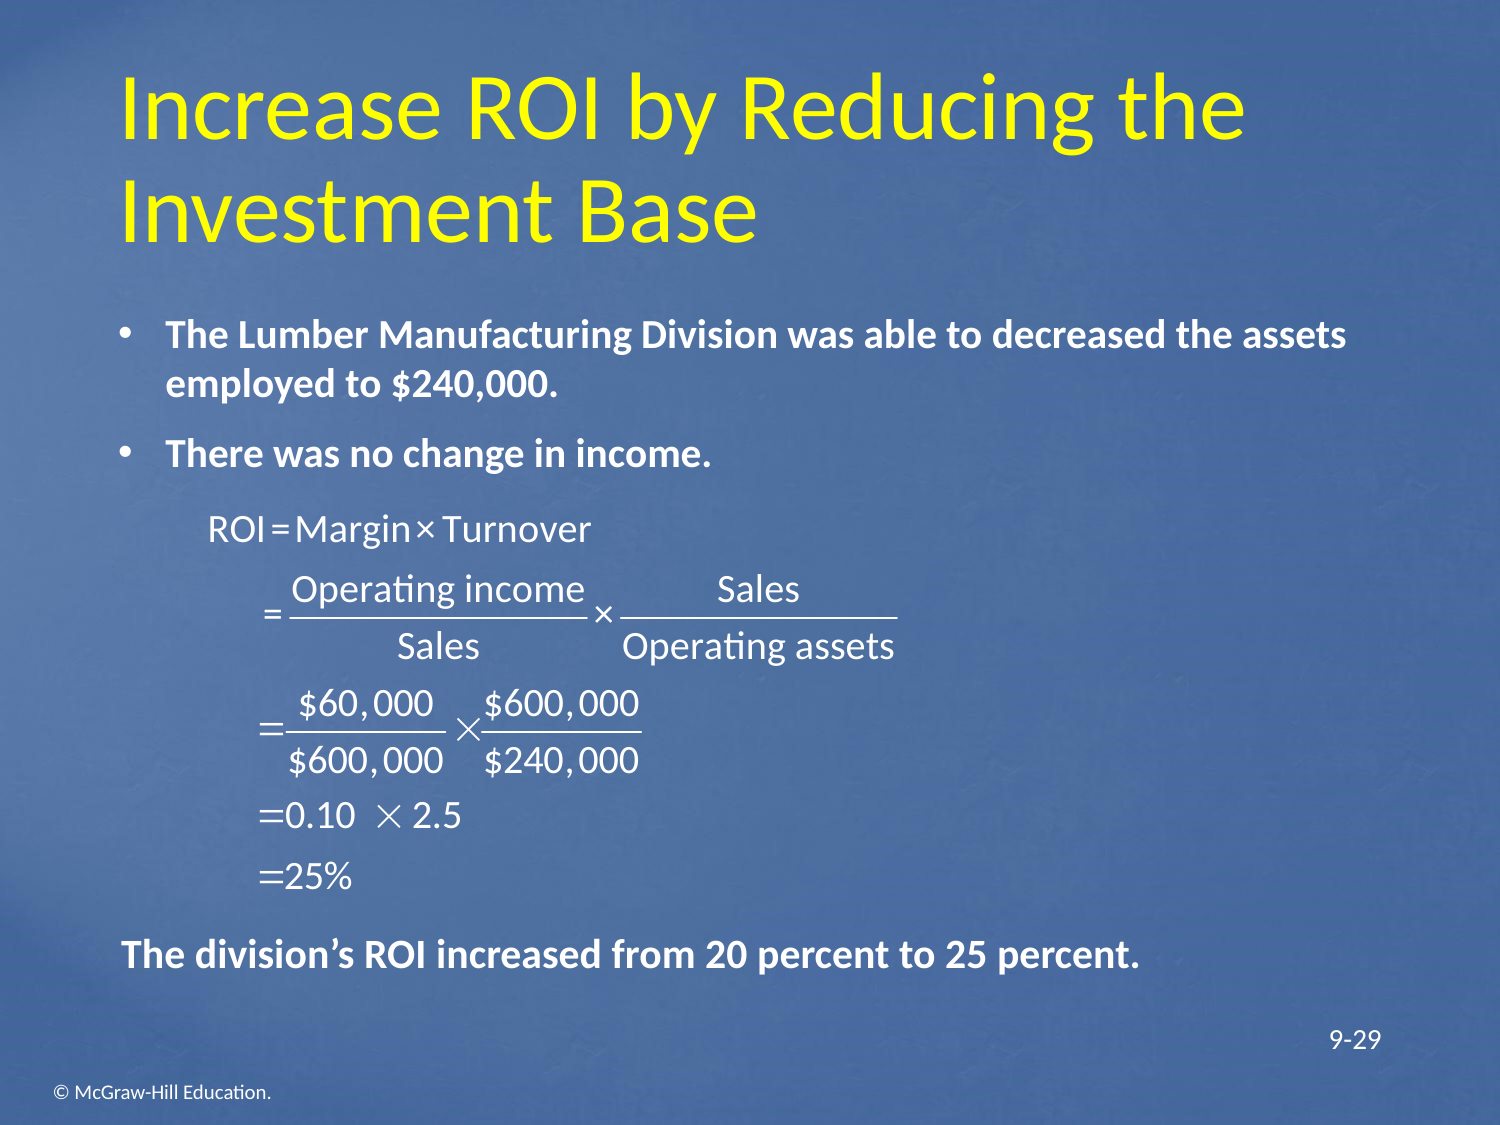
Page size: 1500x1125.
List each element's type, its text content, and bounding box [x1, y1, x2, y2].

title Increase ROI by Reducing the Investment Base [103, 59, 1397, 260]
picture [0, 0, 1500, 1125]
slide_number 9-29 [1059, 1008, 1397, 1068]
list The Lumber Manufacturing Division was able to decreased the assets employed to $240,000. There was no change in income. [103, 299, 1397, 486]
list The division’s ROI increased from 20 percent to 25 percent. [106, 924, 1400, 988]
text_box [204, 506, 906, 900]
